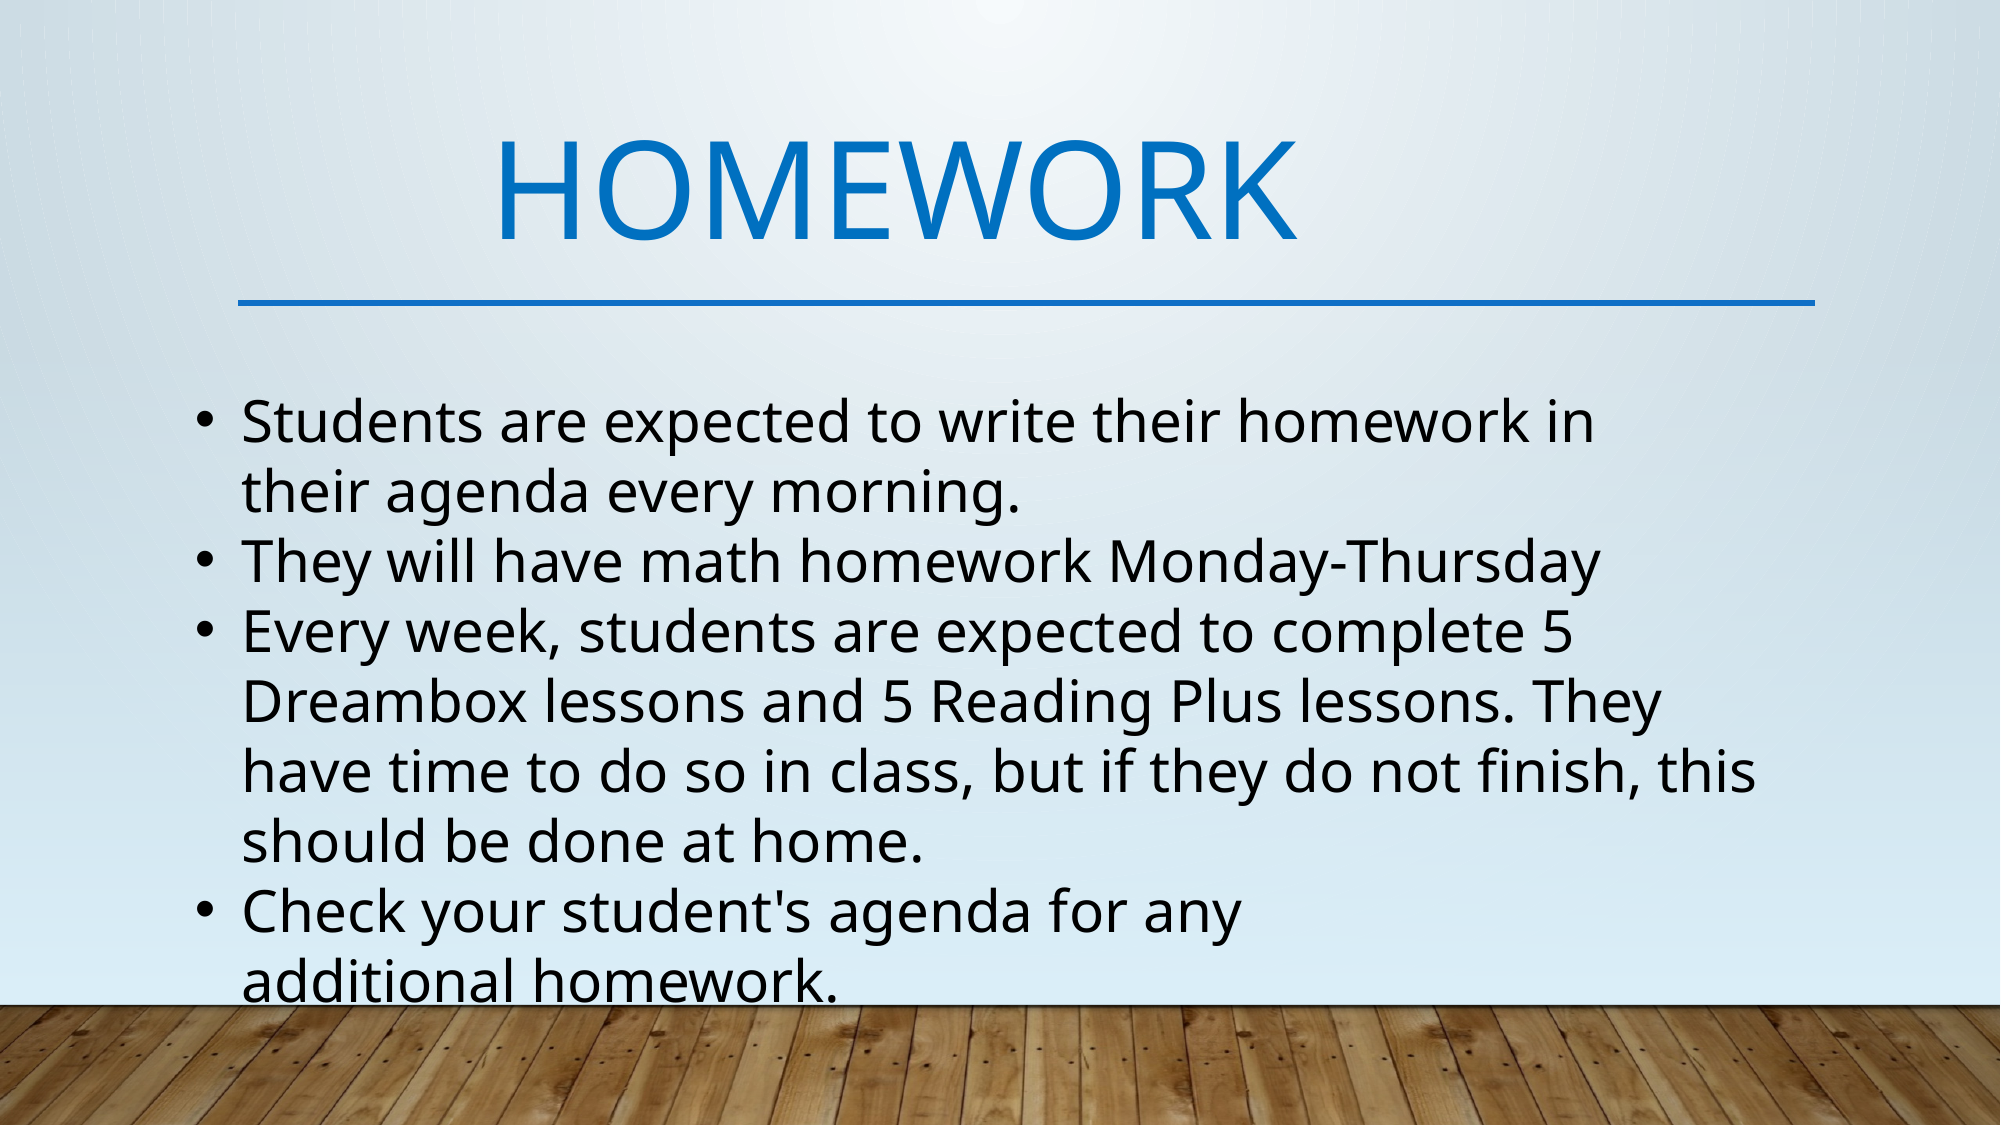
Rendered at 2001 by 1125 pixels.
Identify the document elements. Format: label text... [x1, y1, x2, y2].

picture [0, 1005, 2000, 1125]
text_box Students are expected to write their homework in their agenda every morning. They will have math homework Monday-Thursday Every week, students are expected to complete 5 Dreambox lessons and 5 Reading Plus lessons. They have time to do so in class, but if they do not finish, this should be done at home. Check your student's agenda for any additional homework. [179, 376, 1788, 1022]
list HOMEWORK [474, 62, 1719, 275]
